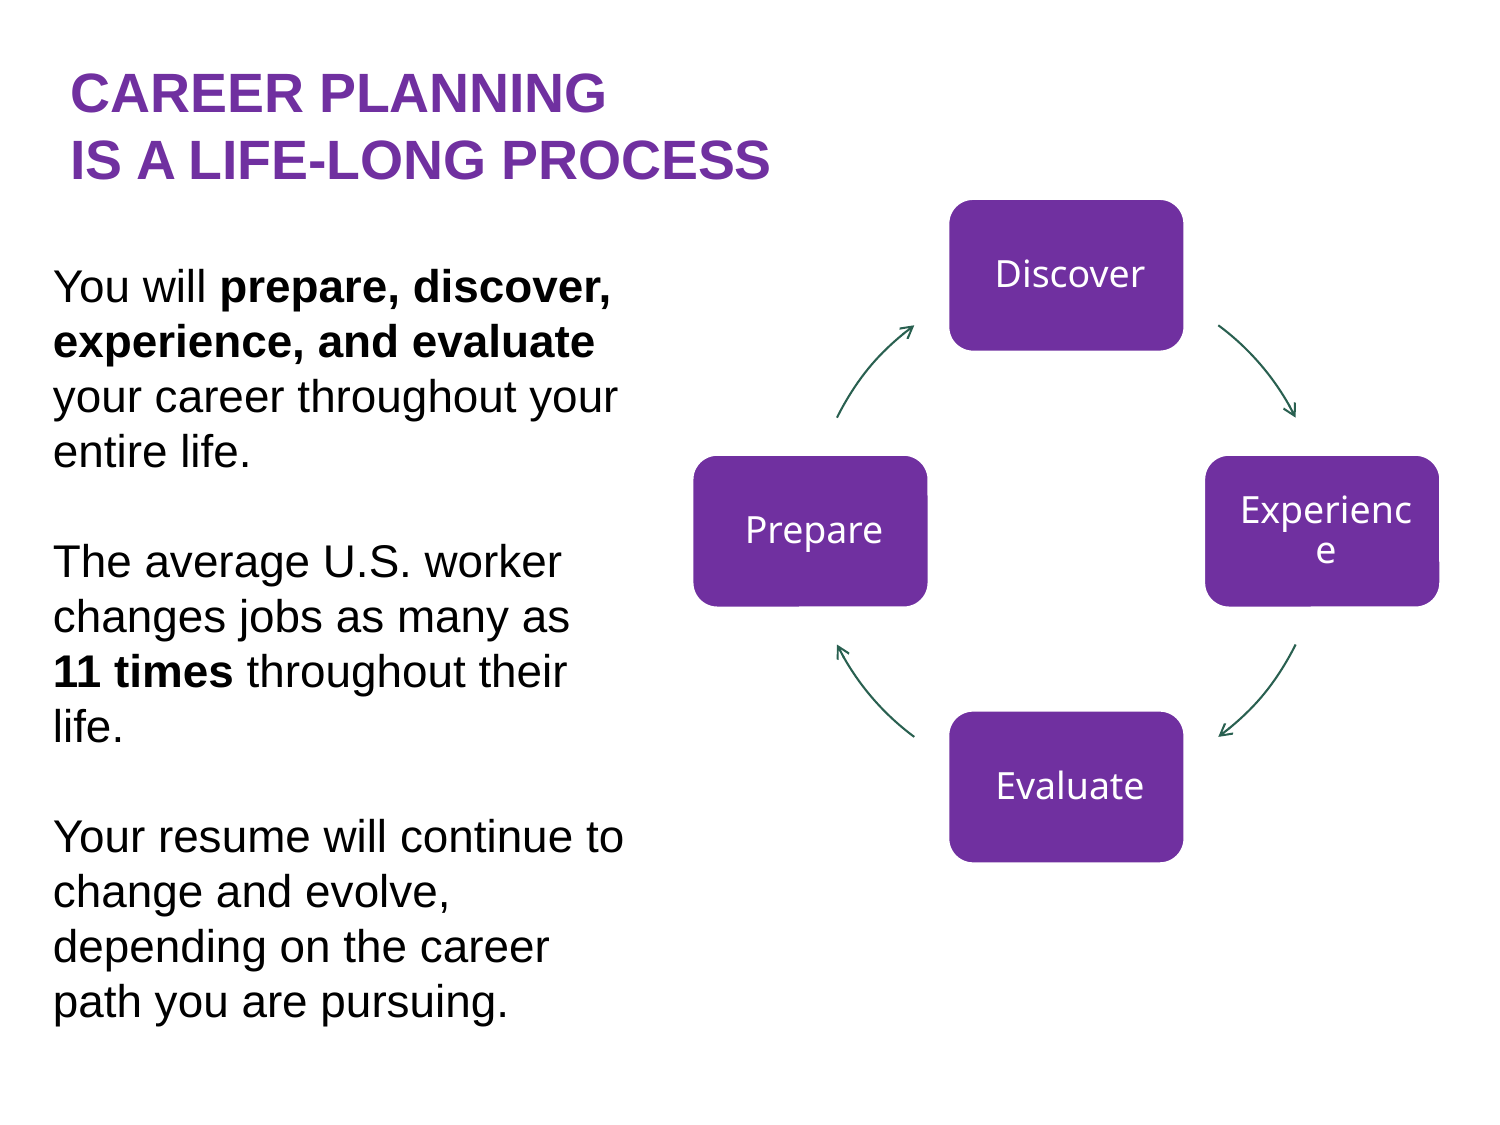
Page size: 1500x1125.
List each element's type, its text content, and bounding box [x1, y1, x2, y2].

text_box You will prepare, discover, experience, and evaluate your career throughout your entire life. The average U.S. worker changes jobs as many as 11 times throughout their life. Your resume will continue to change and evolve, depending on the career path you are pursuing. [38, 249, 641, 1125]
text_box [565, 197, 1500, 865]
title Career Planning is a life-long process [56, 40, 793, 198]
